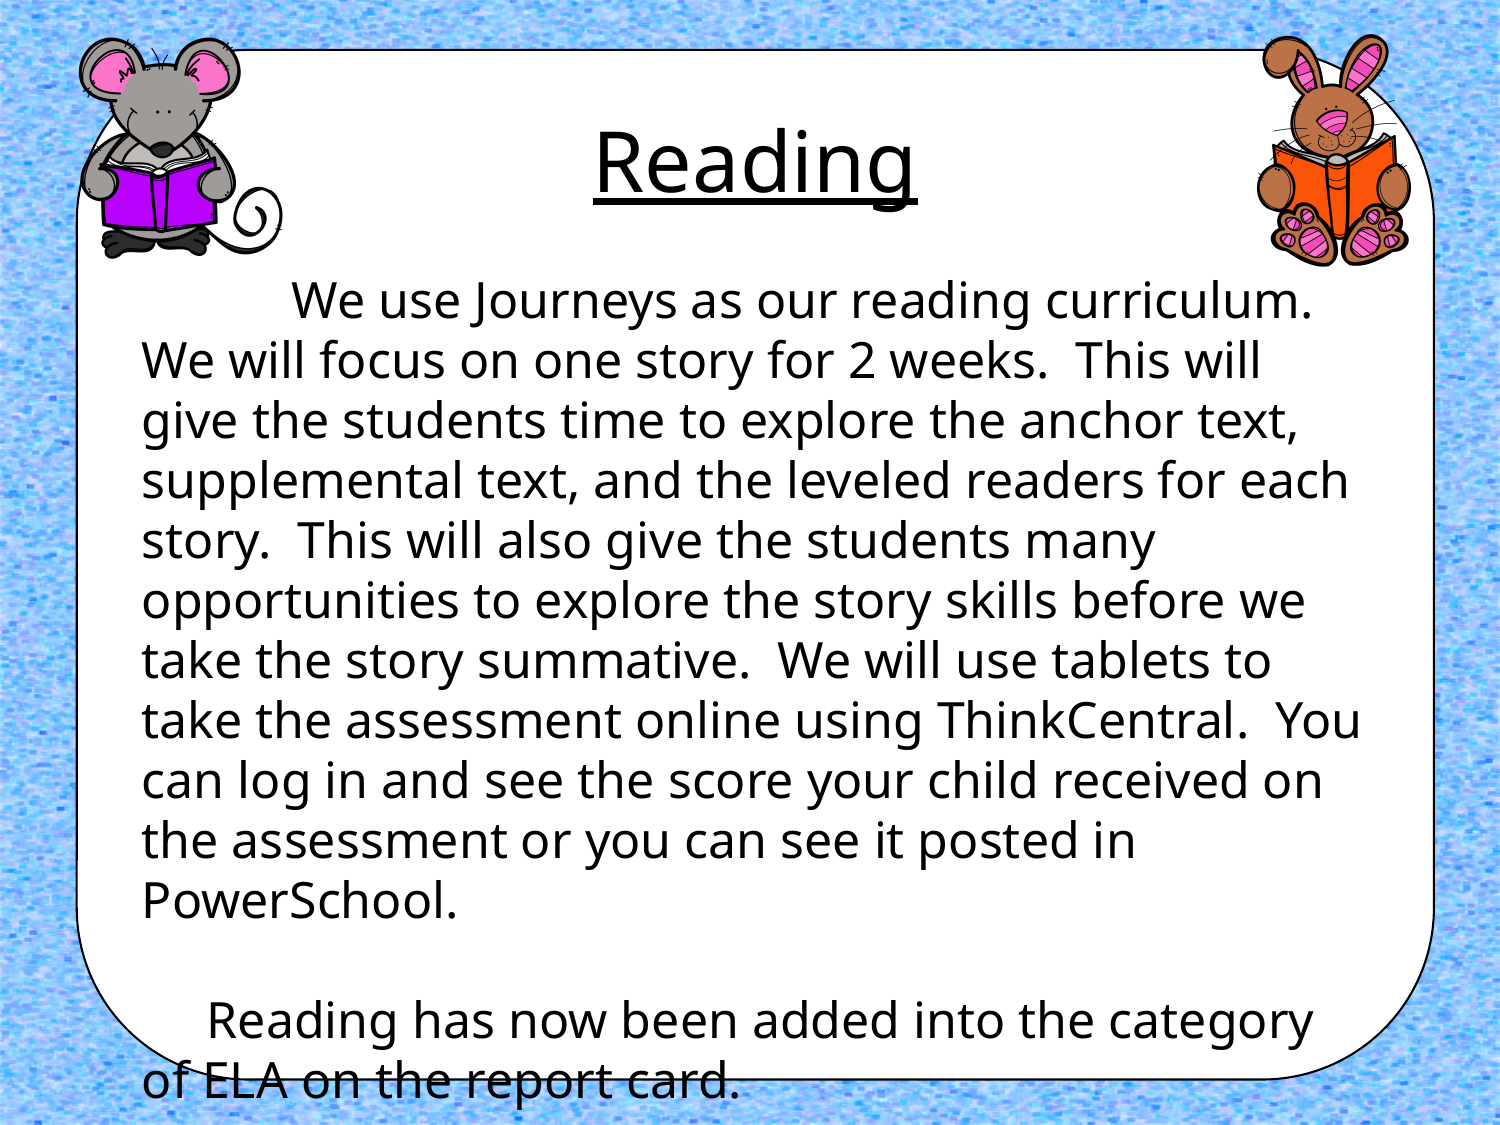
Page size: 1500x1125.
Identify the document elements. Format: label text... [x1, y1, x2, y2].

text_box Reading We use Journeys as our reading curriculum. We will focus on one story for 2 weeks. This will give the students time to explore the anchor text, supplemental text, and the leveled readers for each story. This will also give the students many opportunities to explore the story skills before we take the story summative. We will use tablets to take the assessment online using ThinkCentral. You can log in and see the score your child received on the assessment or you can see it posted in PowerSchool. Reading has now been added into the category of ELA on the report card. [75, 48, 1435, 1081]
picture [0, 0, 1500, 1125]
